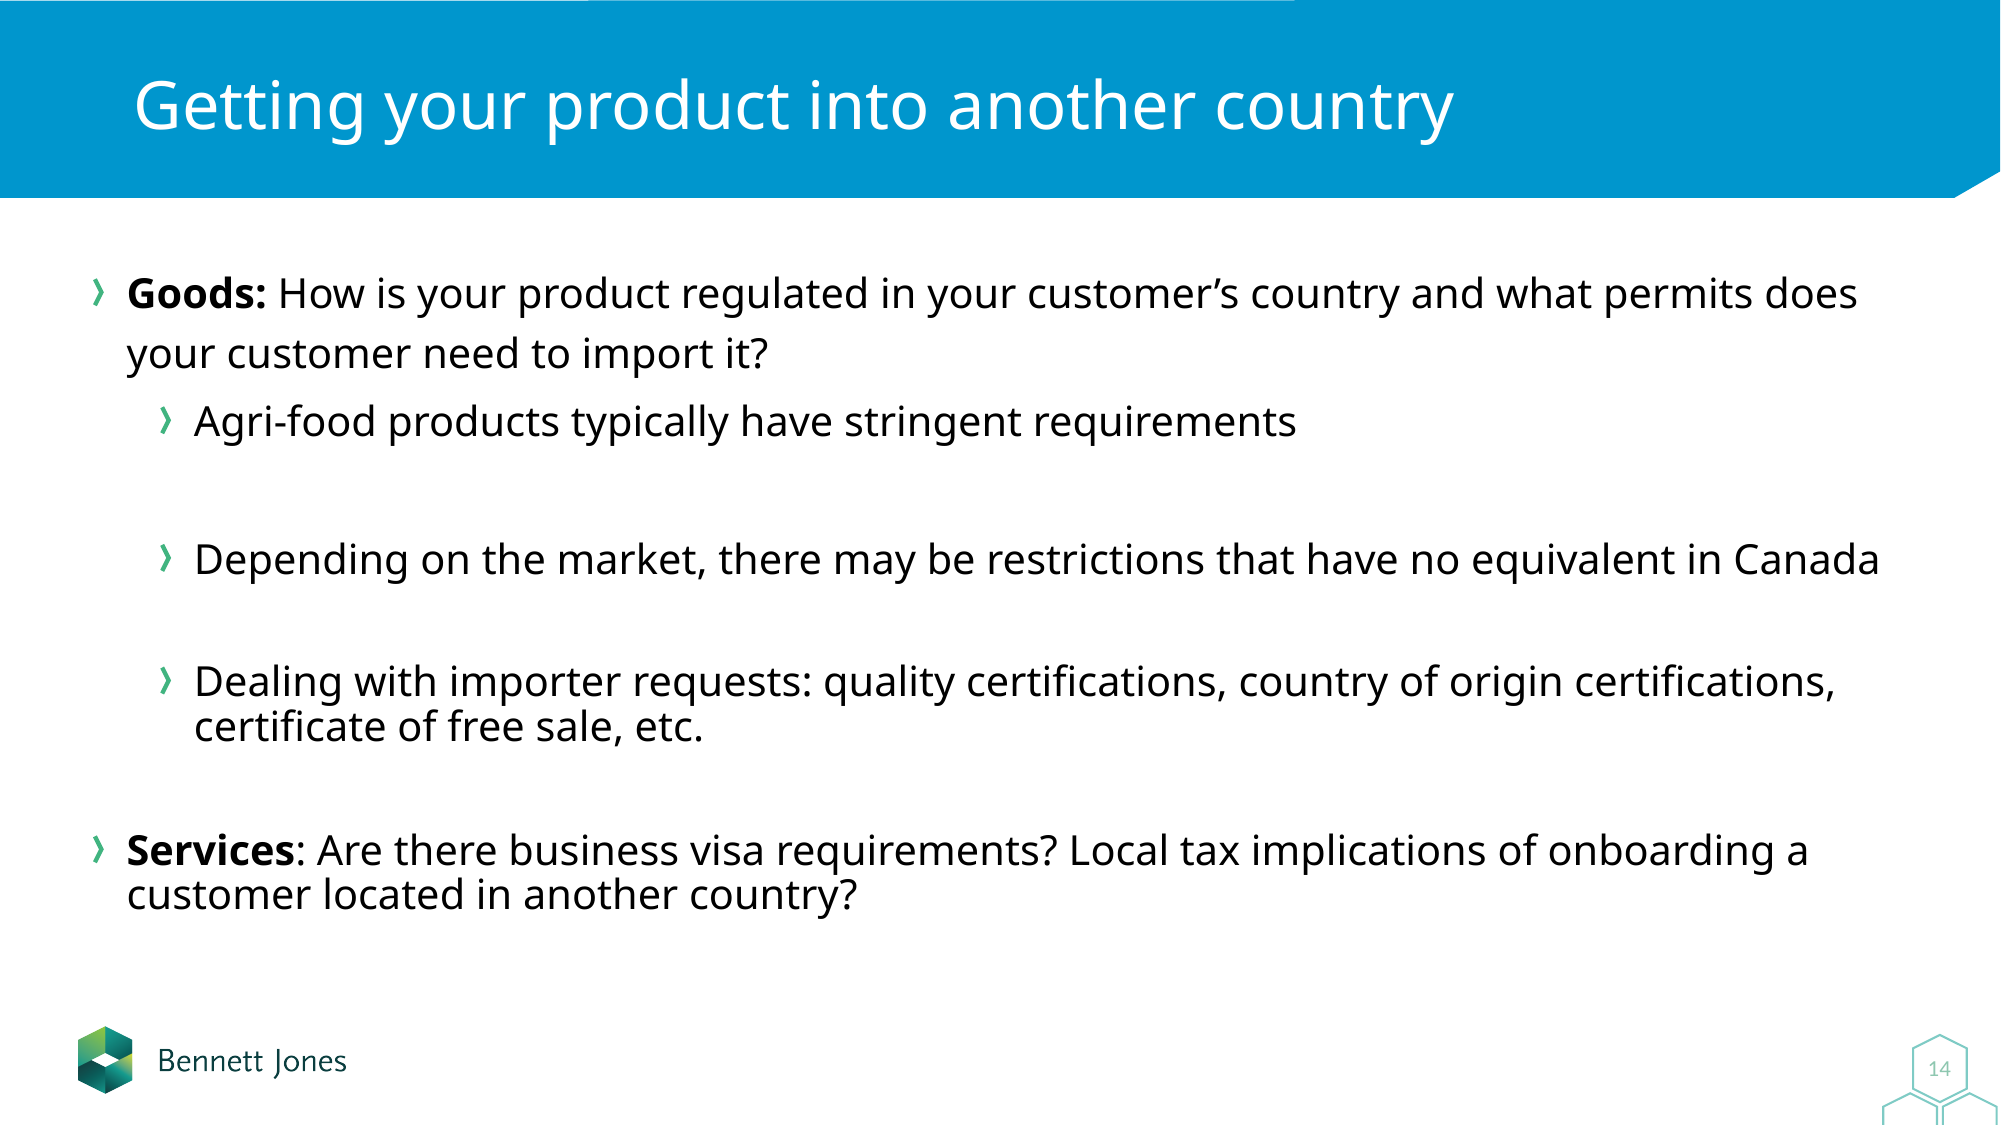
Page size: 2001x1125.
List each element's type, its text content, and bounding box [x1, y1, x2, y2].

picture [78, 1026, 346, 1094]
title Getting your product into another country [118, 27, 1884, 189]
slide_number 14 [1909, 1042, 1970, 1093]
list Goods: How is your product regulated in your customer’s country and what permits does your customer need to import it? Agri-food products typically have stringent requirements Depending on the market, there may be restrictions that have no equivalent in Canada Dealing with importer requests: quality certifications, country of origin certifications, certificate of free sale, etc. Services: Are there business visa requirements? Local tax implications of onboarding a customer located in another country? [78, 249, 1922, 976]
